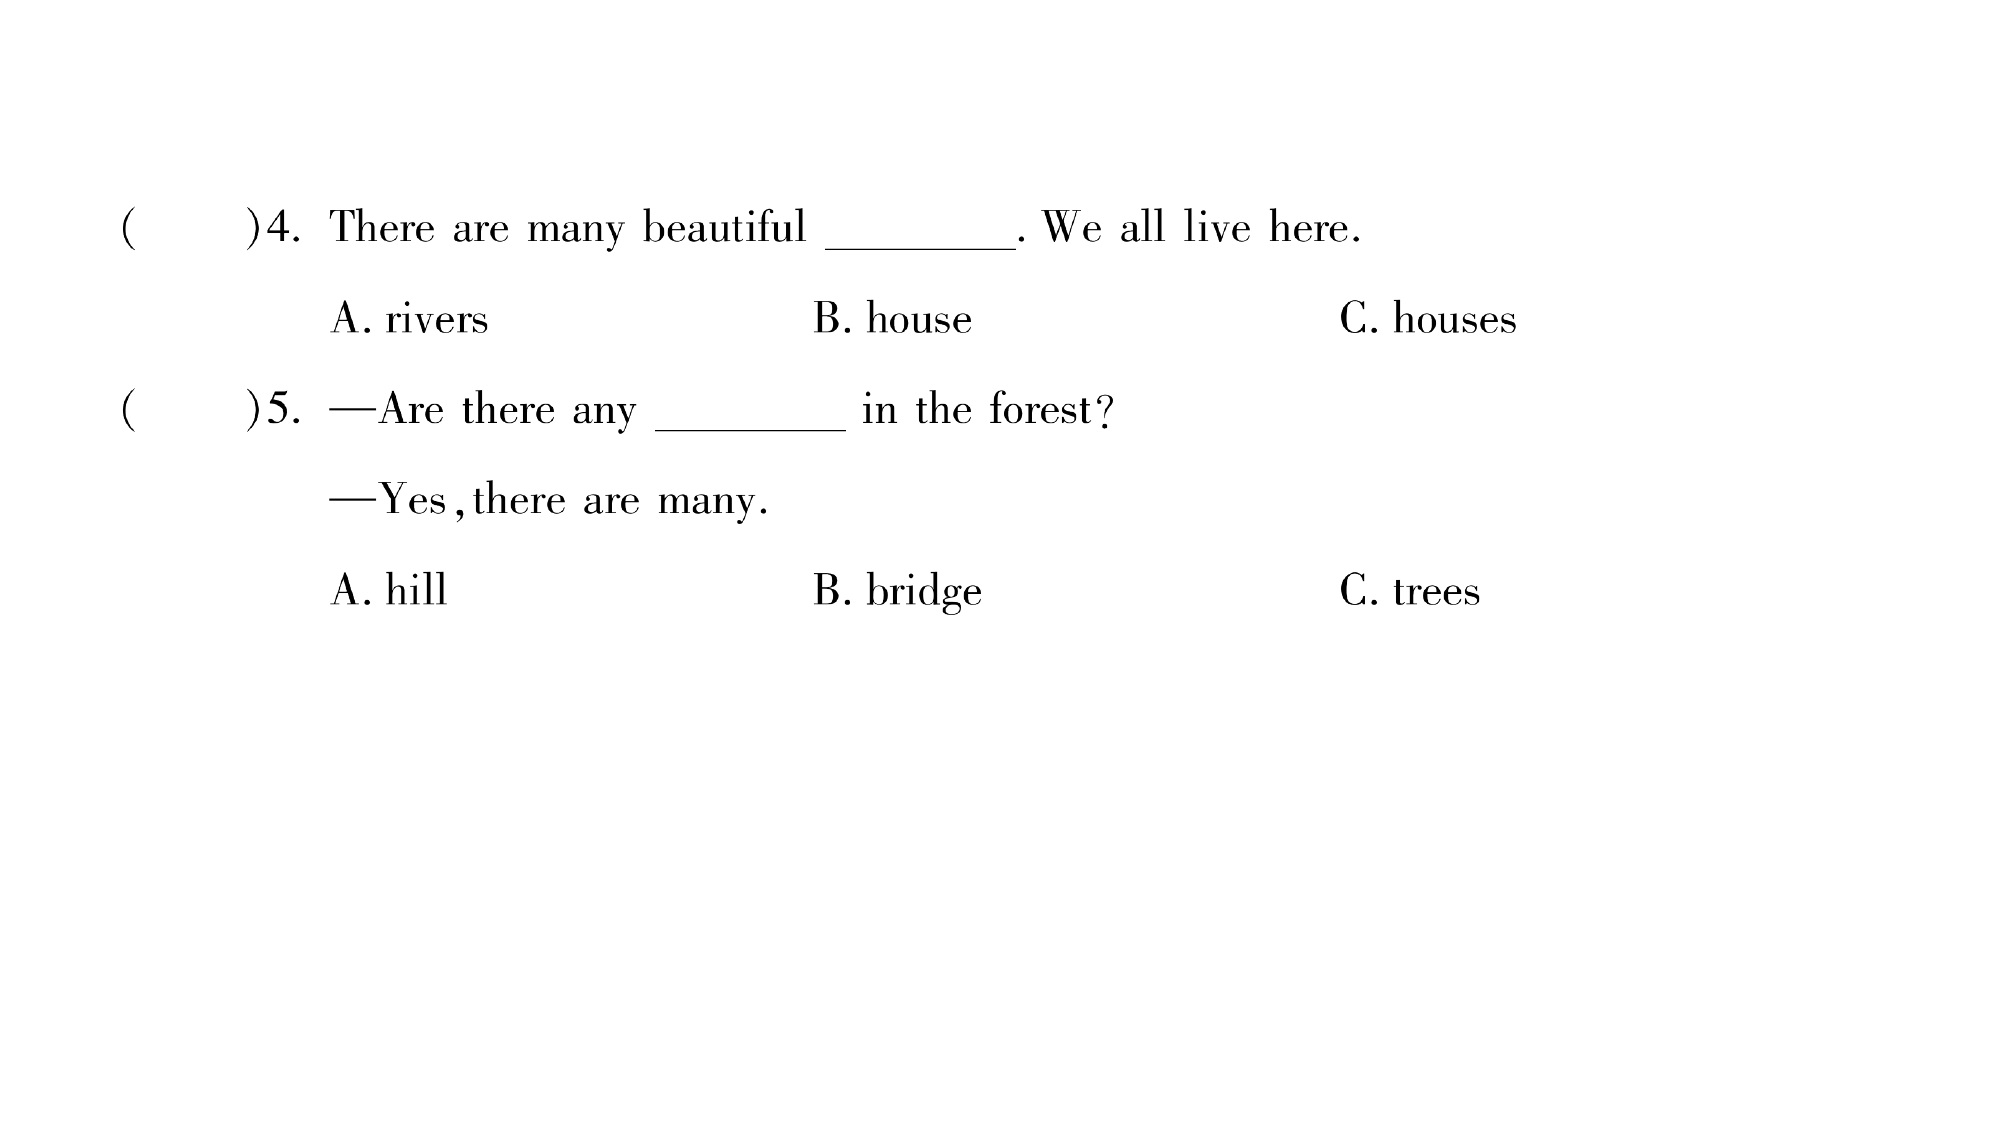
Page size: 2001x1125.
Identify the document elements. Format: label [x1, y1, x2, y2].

picture [118, 177, 2000, 625]
